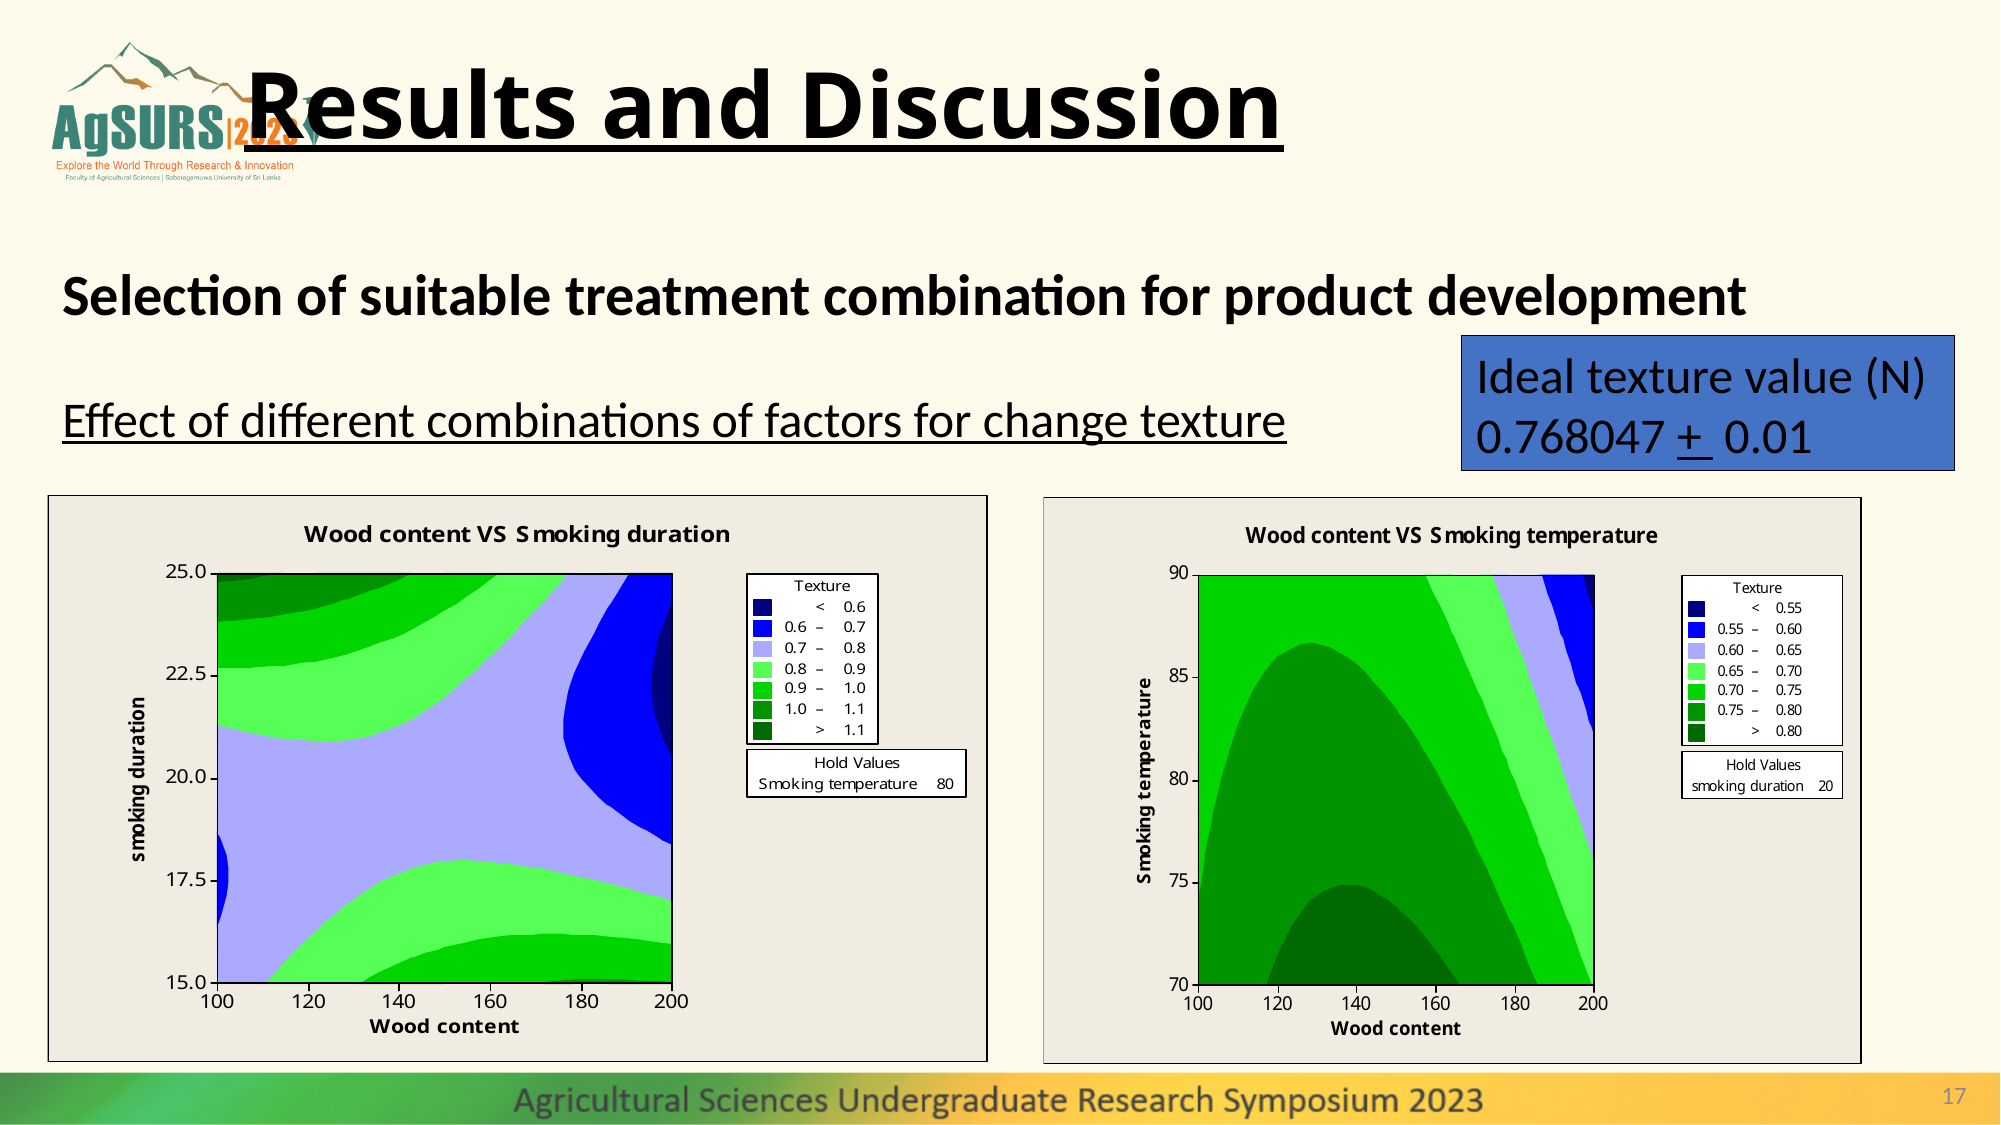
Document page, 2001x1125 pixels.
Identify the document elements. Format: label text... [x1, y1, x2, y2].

text_box Ideal texture value (N) 0.768047 + 0.01 [1461, 335, 1955, 471]
picture [0, 0, 2000, 1125]
text_box Selection of suitable treatment combination for product development Effect of different combinations of factors for change texture [47, 249, 2000, 455]
slide_number 17 [1531, 1065, 1982, 1125]
title Results and Discussion [122, 0, 1407, 218]
